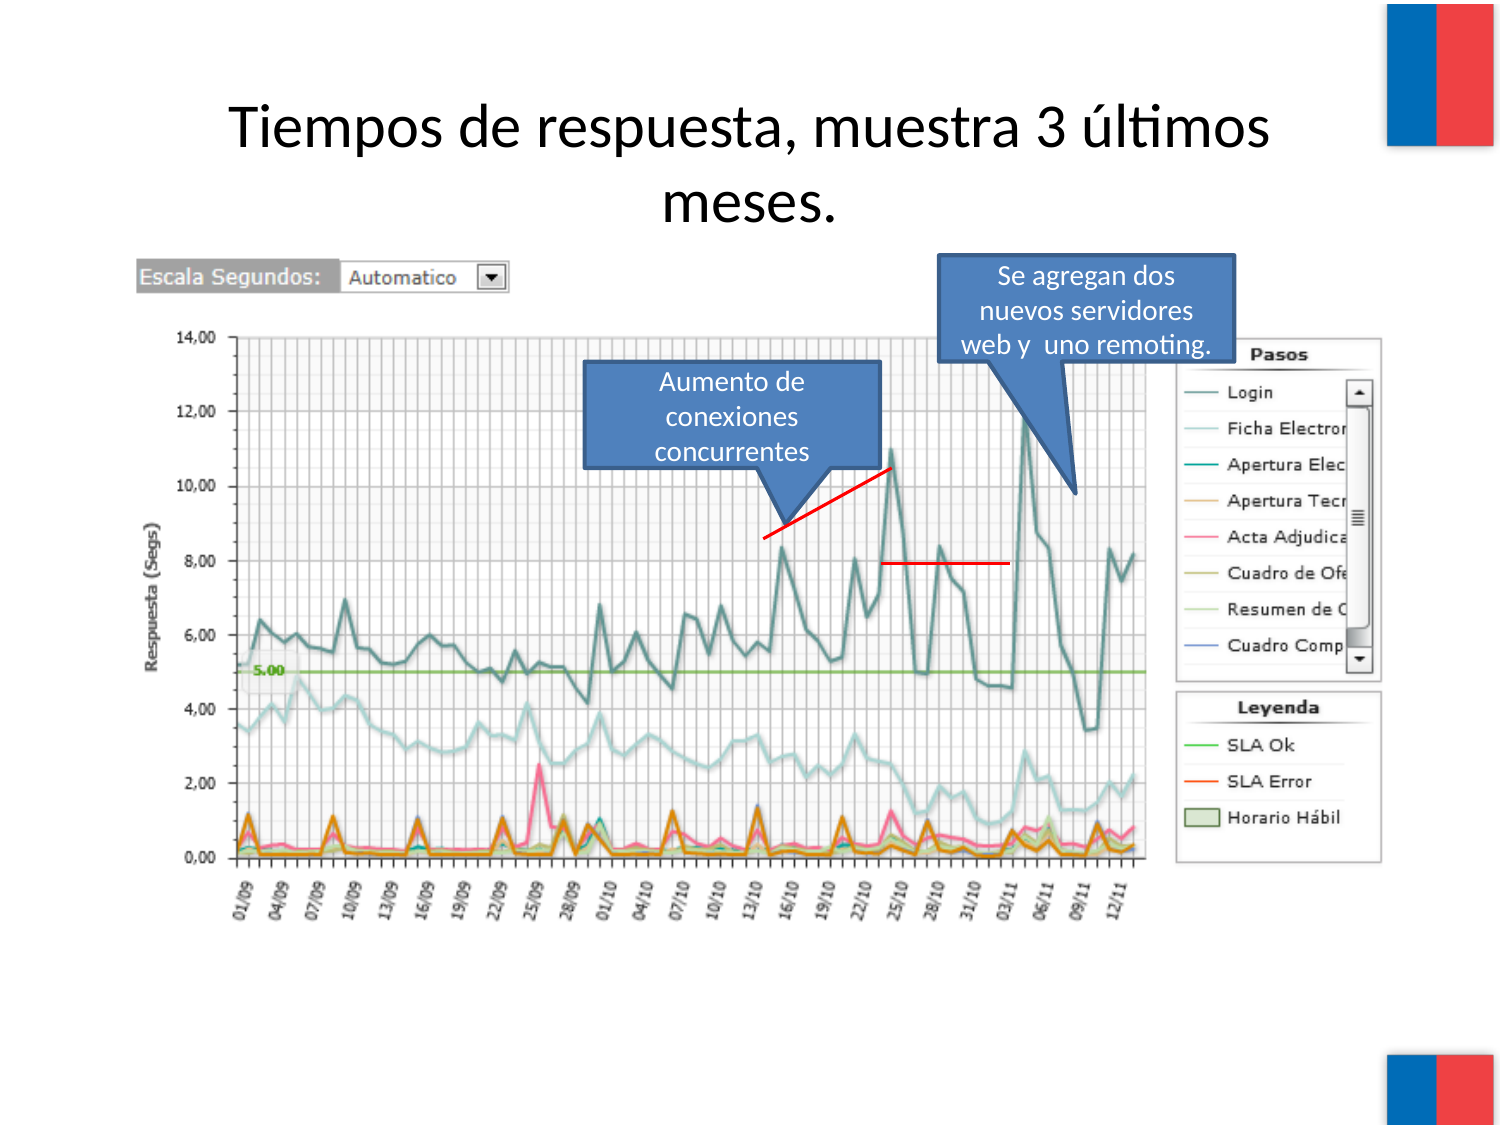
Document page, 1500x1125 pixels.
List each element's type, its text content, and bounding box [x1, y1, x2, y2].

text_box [762, 467, 892, 540]
text_box Tiempos de respuesta, muestra 3 últimos meses. [179, 78, 1321, 243]
picture [135, 4, 1500, 1125]
